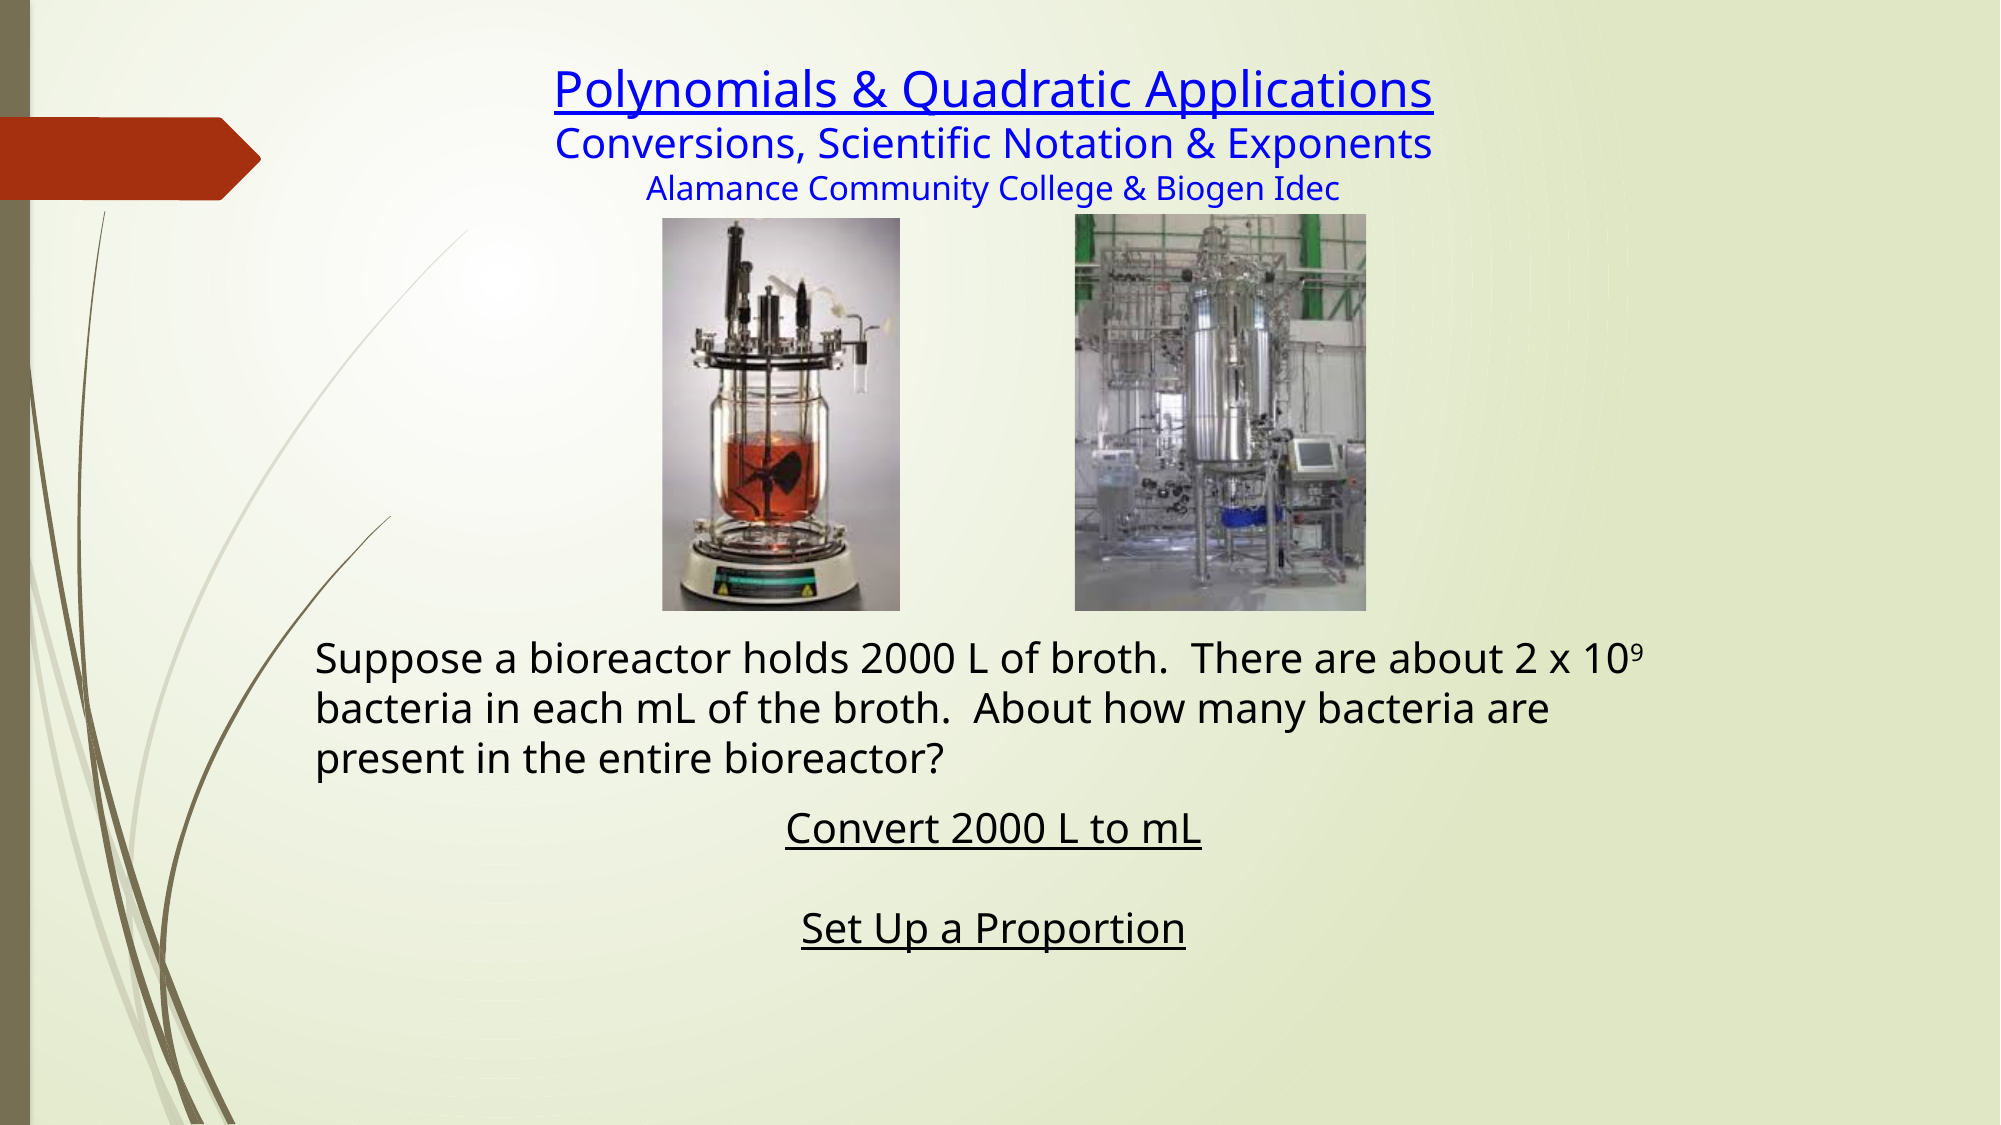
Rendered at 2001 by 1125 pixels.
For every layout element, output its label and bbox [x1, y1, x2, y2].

picture [1074, 214, 1367, 611]
picture [662, 218, 901, 611]
